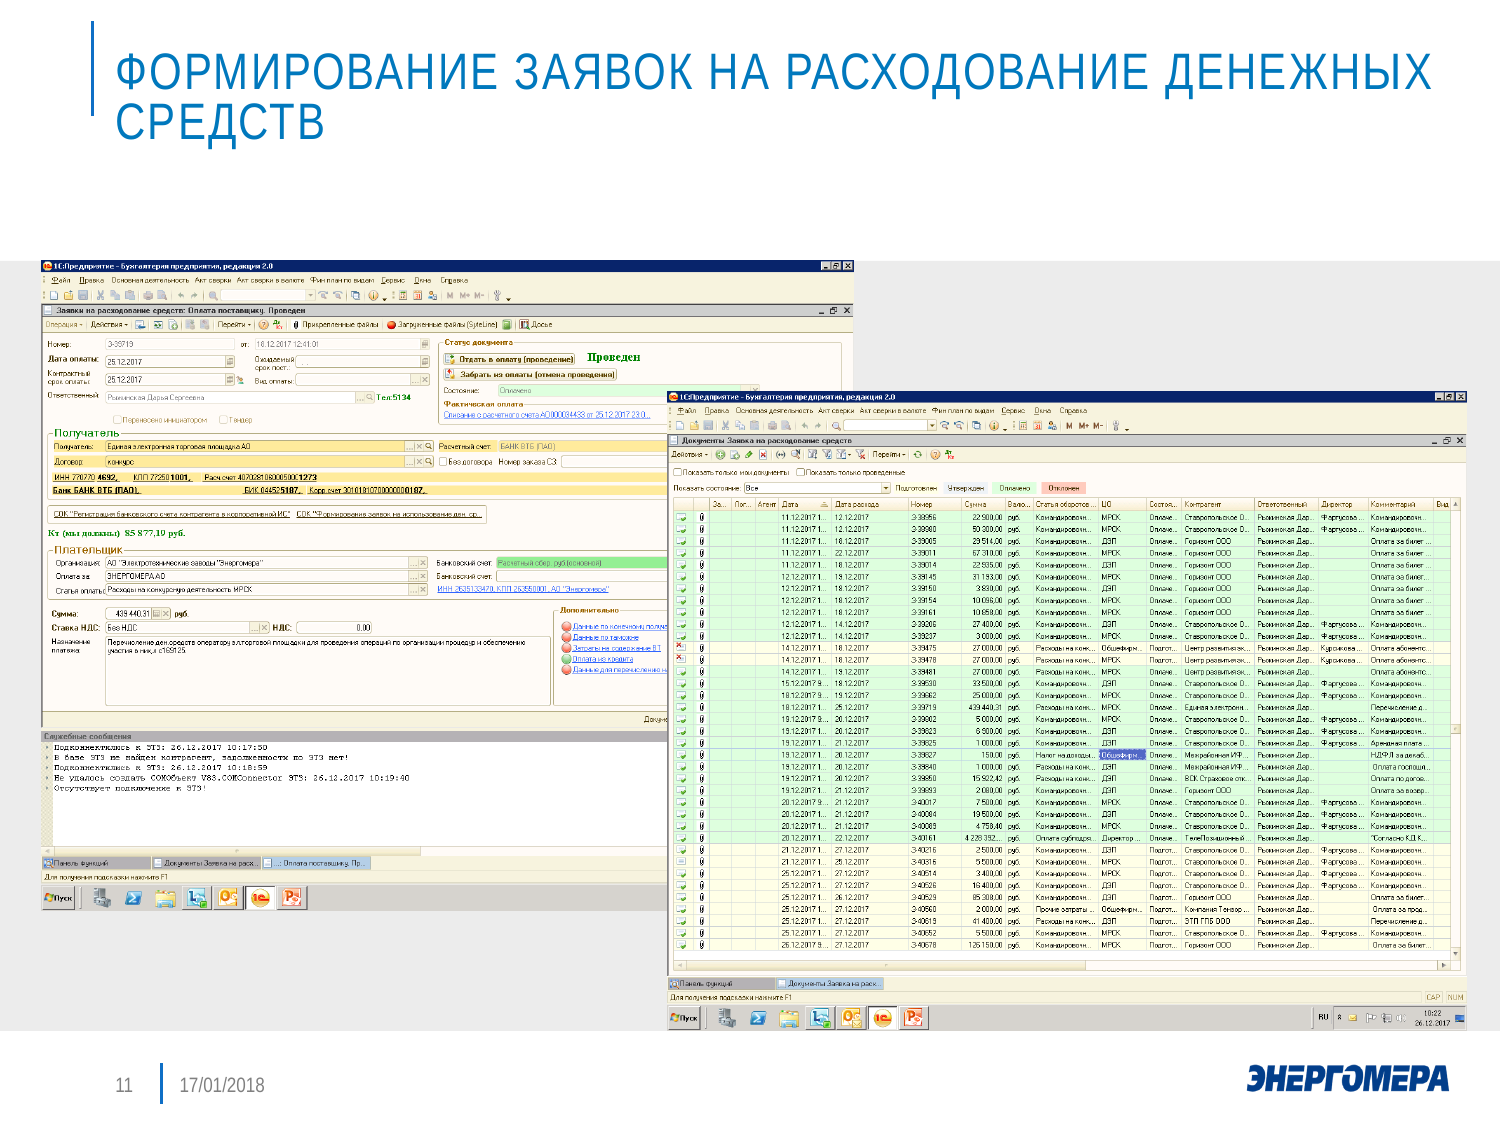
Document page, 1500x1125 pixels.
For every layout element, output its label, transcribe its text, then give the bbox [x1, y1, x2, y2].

text_box [0, 260, 661, 1032]
picture [1240, 1061, 1455, 1099]
title Формирование заявок на расходование денежных средств [100, 42, 1471, 157]
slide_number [164, 1061, 430, 1107]
picture [40, 260, 1467, 1032]
text_box [858, 260, 1500, 1032]
slide_number 11 [100, 1061, 159, 1107]
